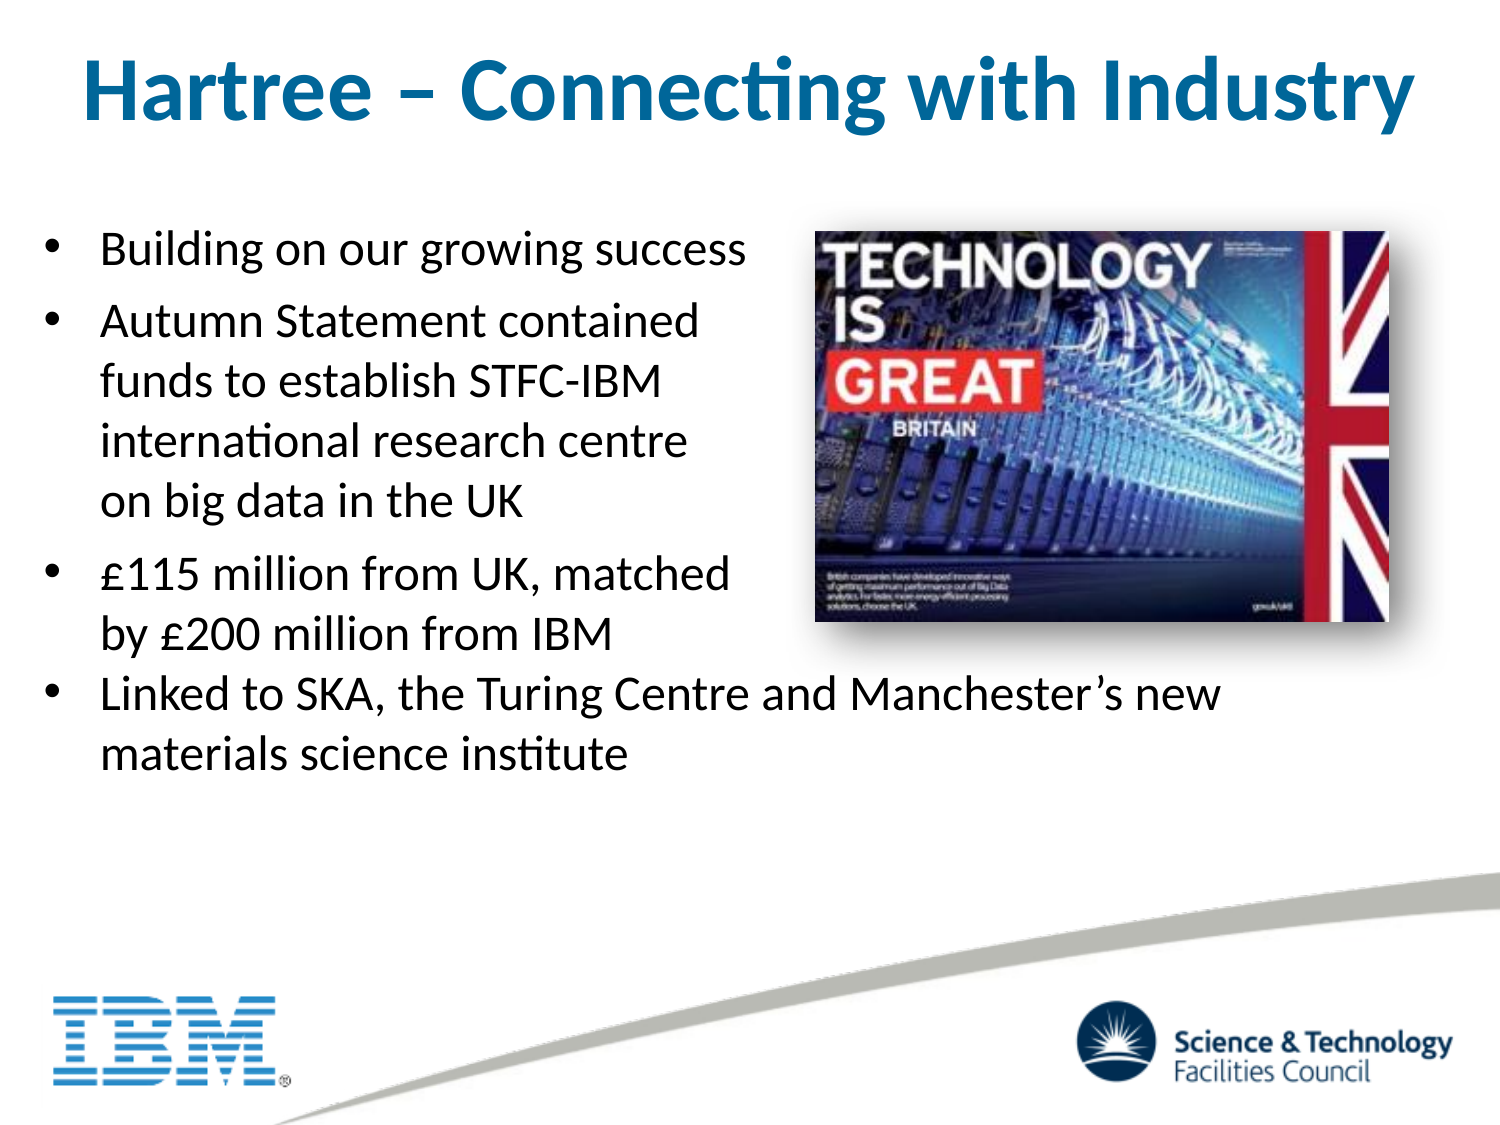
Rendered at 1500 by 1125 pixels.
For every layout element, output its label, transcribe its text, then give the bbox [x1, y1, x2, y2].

picture [40, 872, 1500, 1125]
text_box Hartree – Connecting with Industry [0, 7, 1500, 161]
picture [815, 231, 1390, 622]
text_box Building on our growing success Autumn Statement contained funds to establish STFC-IBM international research centre on big data in the UK £115 million from UK, matched by £200 million from IBM Linked to SKA, the Turing Centre and Manchester’s new materials science institute [28, 208, 1389, 848]
